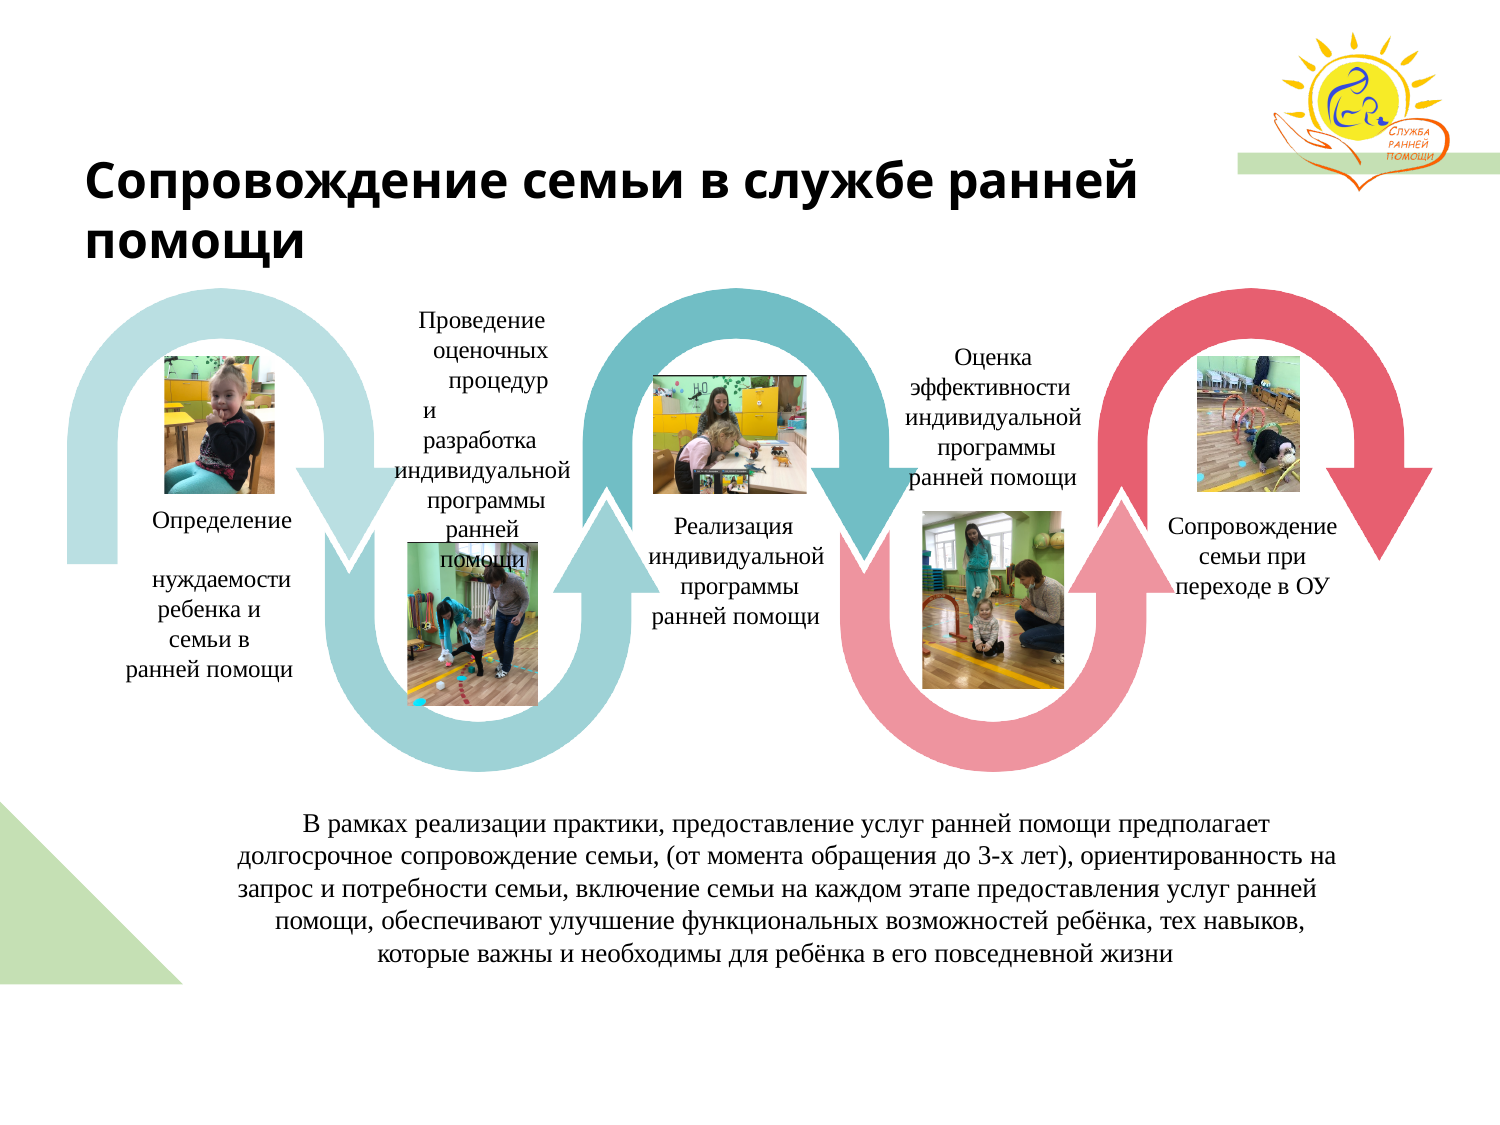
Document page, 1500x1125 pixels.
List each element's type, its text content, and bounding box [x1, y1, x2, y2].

picture [67, 288, 1433, 772]
text_box [1473, 152, 1500, 175]
text_box В рамках реализации практики, предоставление услуг ранней помощи предполагает долгосрочное сопровождение семьи, (от момента обращения до 3-х лет), ориентированность на запрос и потребности семьи, включение семьи на каждом этапе предоставления услуг ранней помощи, обеспечивают улучшение функциональных возможностей ребёнка, тех навыков, которые важны и необходимы для ребёнка в его повседневной жизни [235, 803, 1353, 968]
picture [1265, 31, 1473, 214]
title Сопровождение семьи в службе ранней помощи [83, 113, 1304, 288]
text_box [0, 801, 183, 985]
